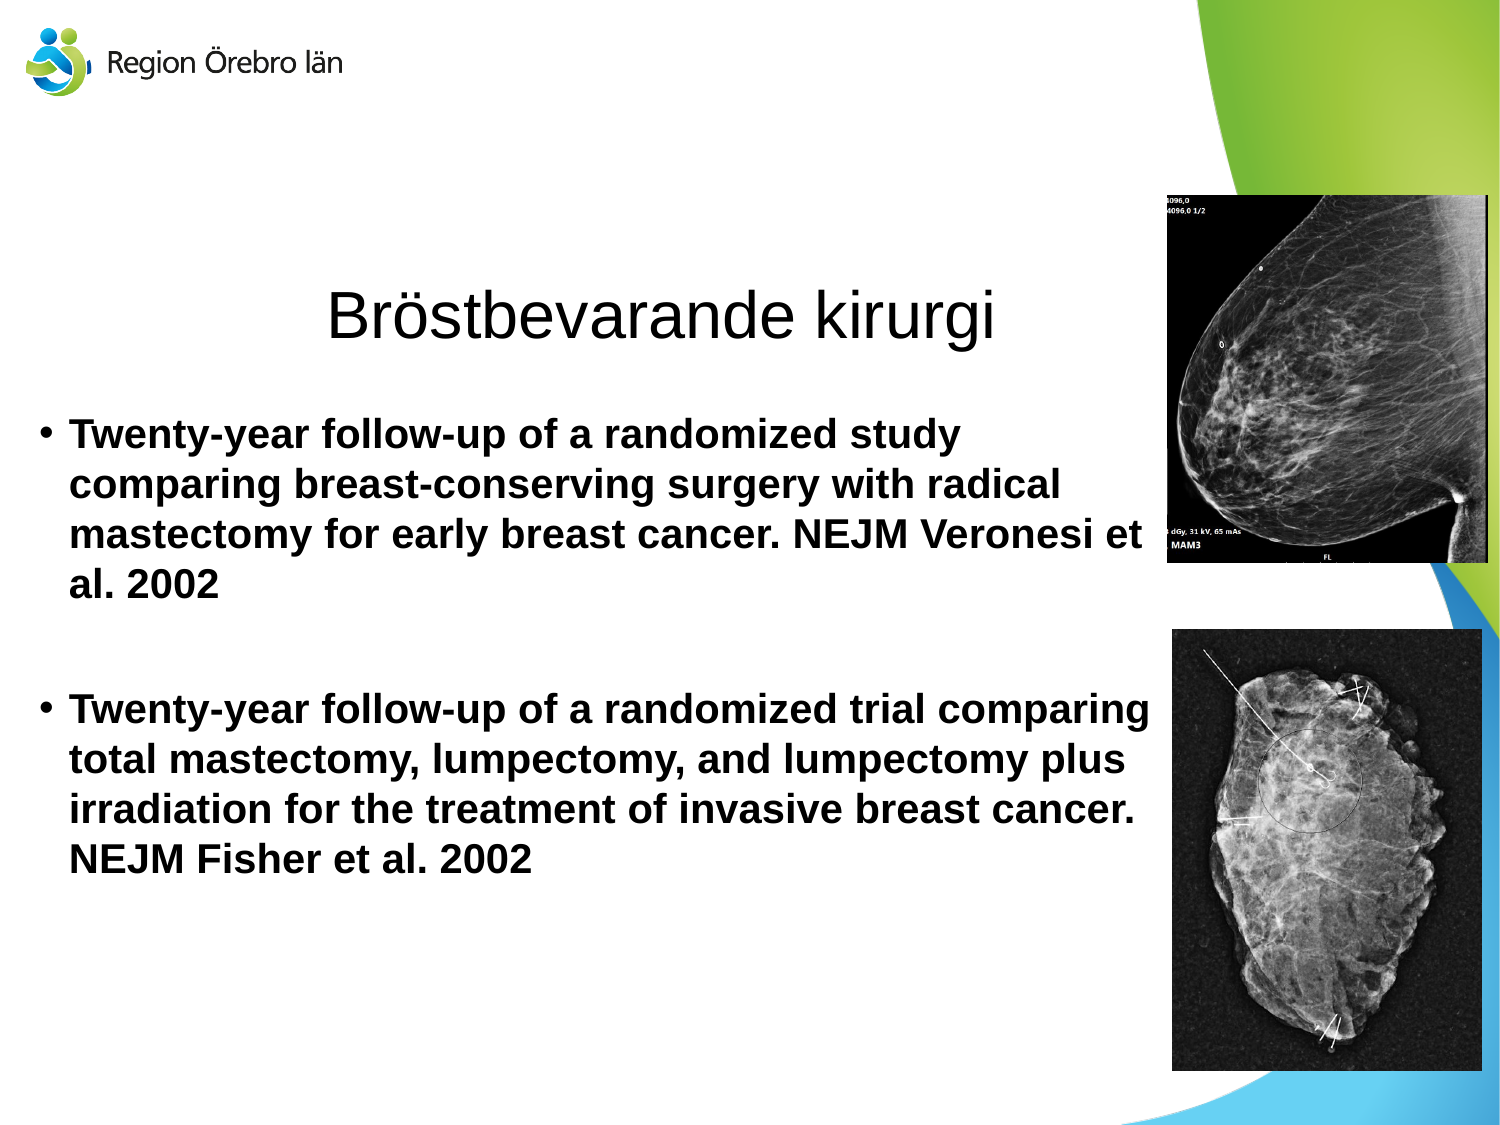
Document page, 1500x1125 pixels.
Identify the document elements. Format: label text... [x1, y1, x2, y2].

title Bröstbevarande kirurgi [97, 128, 1226, 352]
picture [0, 0, 1500, 1125]
list Twenty-year follow-up of a randomized study comparing breast-conserving surgery with radical mastectomy for early breast cancer. NEJM Veronesi et al. 2002 Twenty-year follow-up of a randomized trial comparing total mastectomy, lumpectomy, and lumpectomy plus irradiation for the treatment of invasive breast cancer. NEJM Fisher et al. 2002 [39, 406, 1168, 983]
